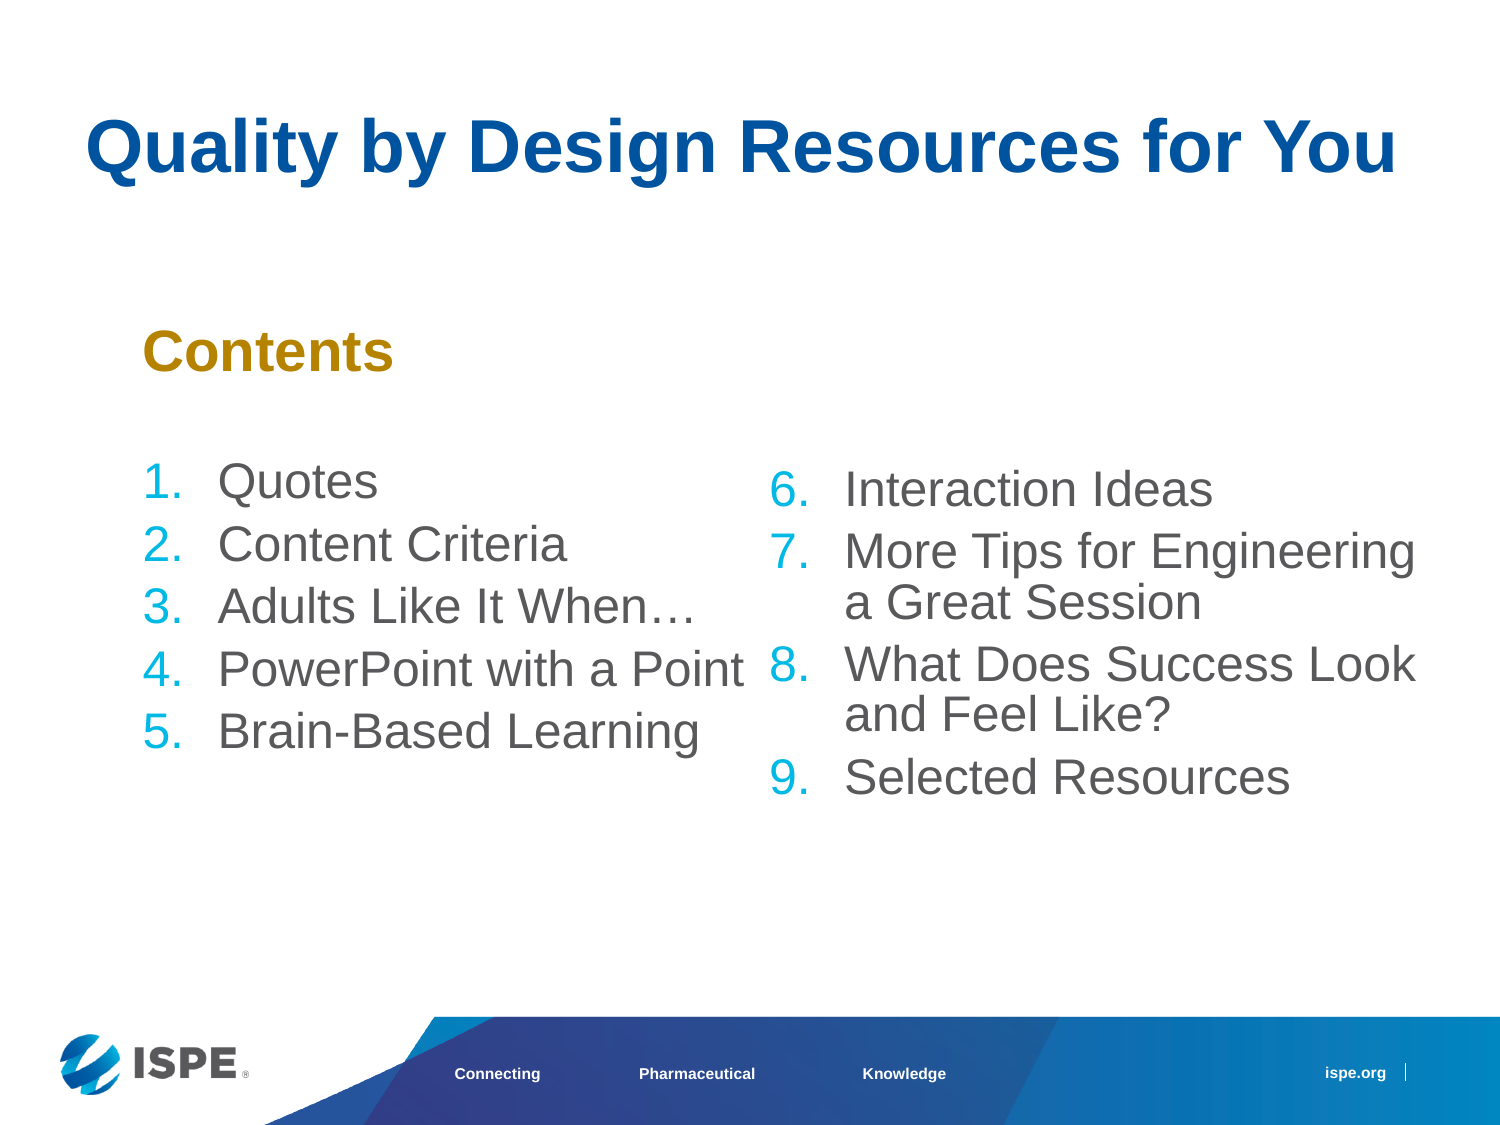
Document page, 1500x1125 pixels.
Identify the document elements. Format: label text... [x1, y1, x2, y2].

text_box Contents Quotes Content Criteria Adults Like It When… PowerPoint with a Point Brain-Based Learning [107, 278, 752, 998]
list Quality by Design Resources for You [85, 46, 1463, 202]
picture [0, 0, 1500, 1125]
list Interaction Ideas More Tips for Engineering a Great Session What Does Success Look and Feel Like? Selected Resources [734, 357, 1440, 1076]
